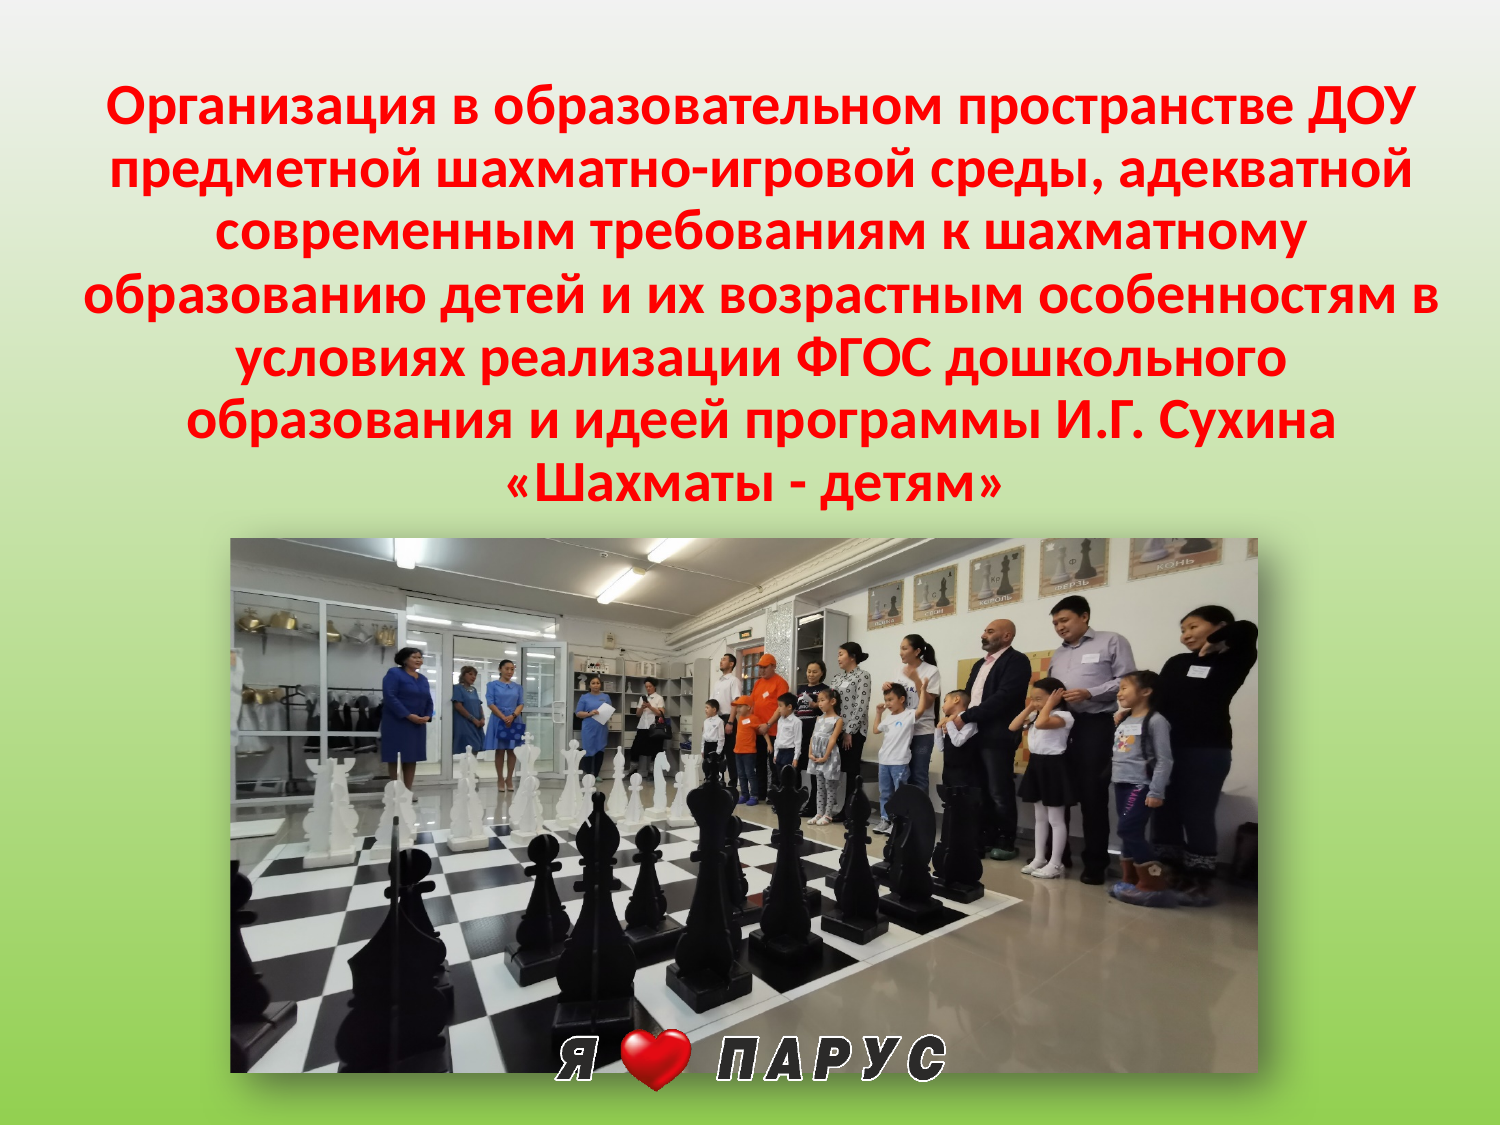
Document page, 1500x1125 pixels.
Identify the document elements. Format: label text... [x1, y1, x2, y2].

picture [230, 538, 1258, 1092]
list Организация в образовательном пространстве ДОУ предметной шахматно-игровой среды, адекватной современным требованиям к шахматному образованию детей и их возрастным особенностям в условиях реализации ФГОС дошкольного образования и идеей программы И.Г. Сухина «Шахматы - детям» [53, 66, 1471, 1079]
